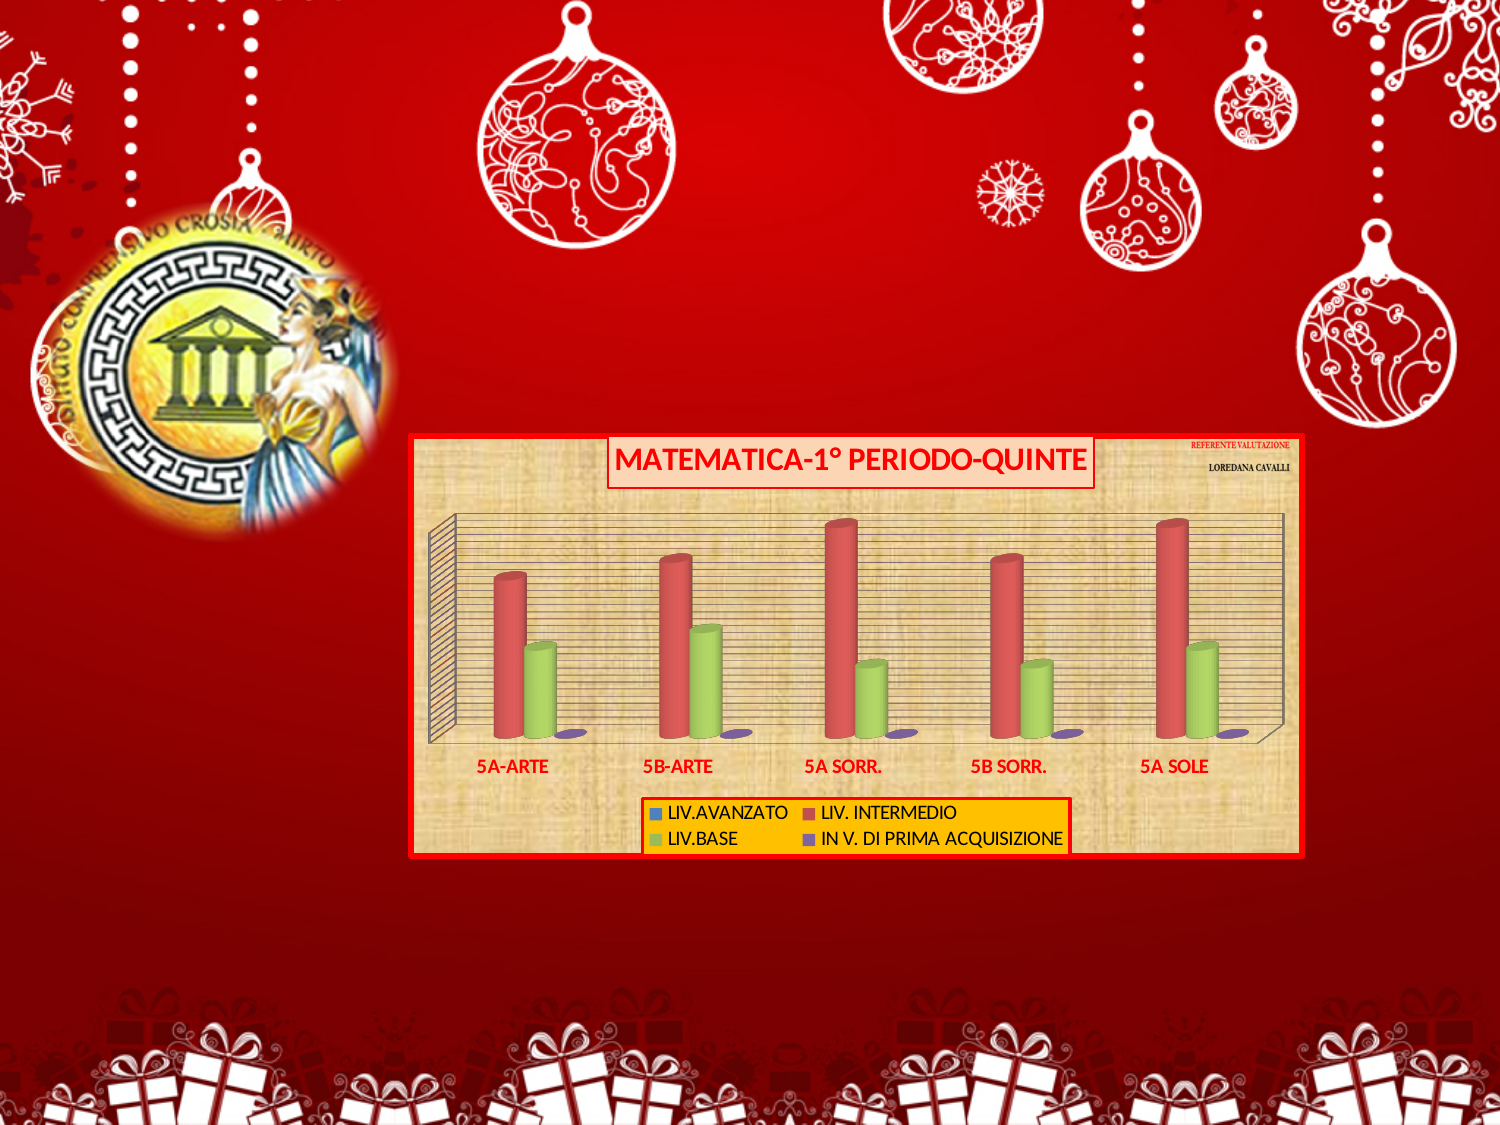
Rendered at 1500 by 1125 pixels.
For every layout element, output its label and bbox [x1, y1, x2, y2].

chart [407, 432, 1306, 860]
picture [0, 0, 1500, 1125]
